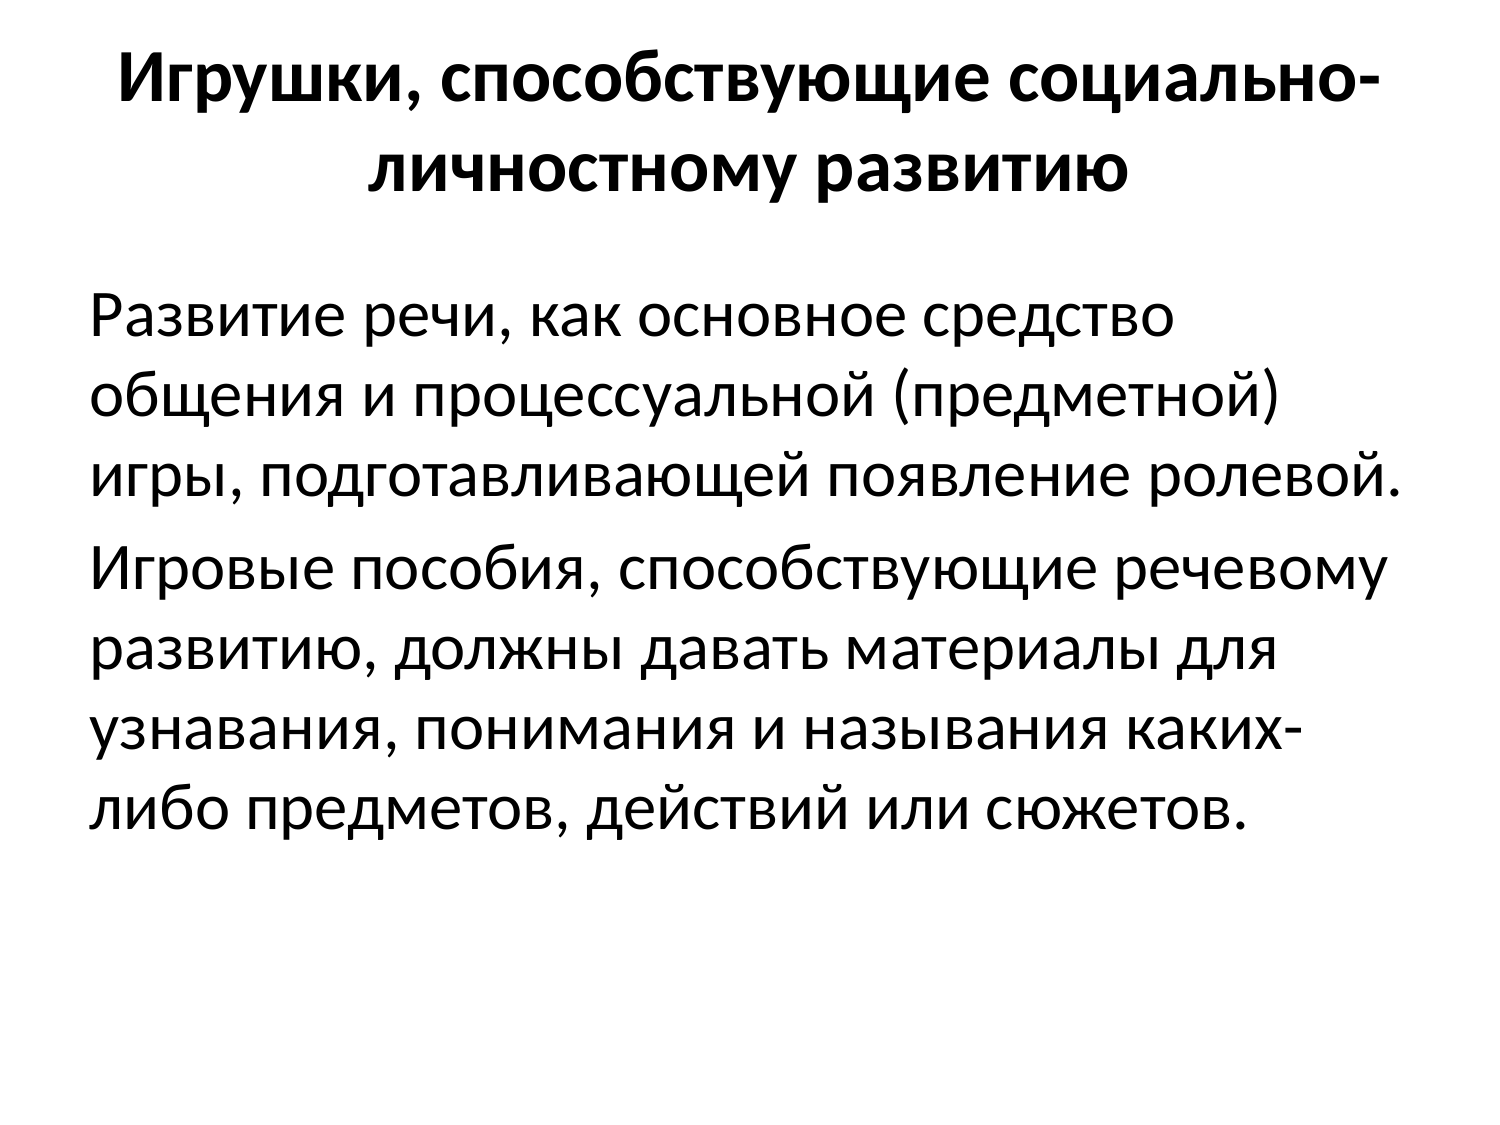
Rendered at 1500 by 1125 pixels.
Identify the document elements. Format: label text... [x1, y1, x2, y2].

text_box Игрушки, способствующие социально-личностному развитию [75, 45, 1425, 233]
text_box Развитие речи, как основное средство общения и процессуальной (предметной) игры, подготавливающей появление ролевой. Игровые пособия, способствующие речевому развитию, должны давать материалы для узнавания, понимания и называния каких-либо предметов, действий или сюжетов. [75, 262, 1425, 1005]
